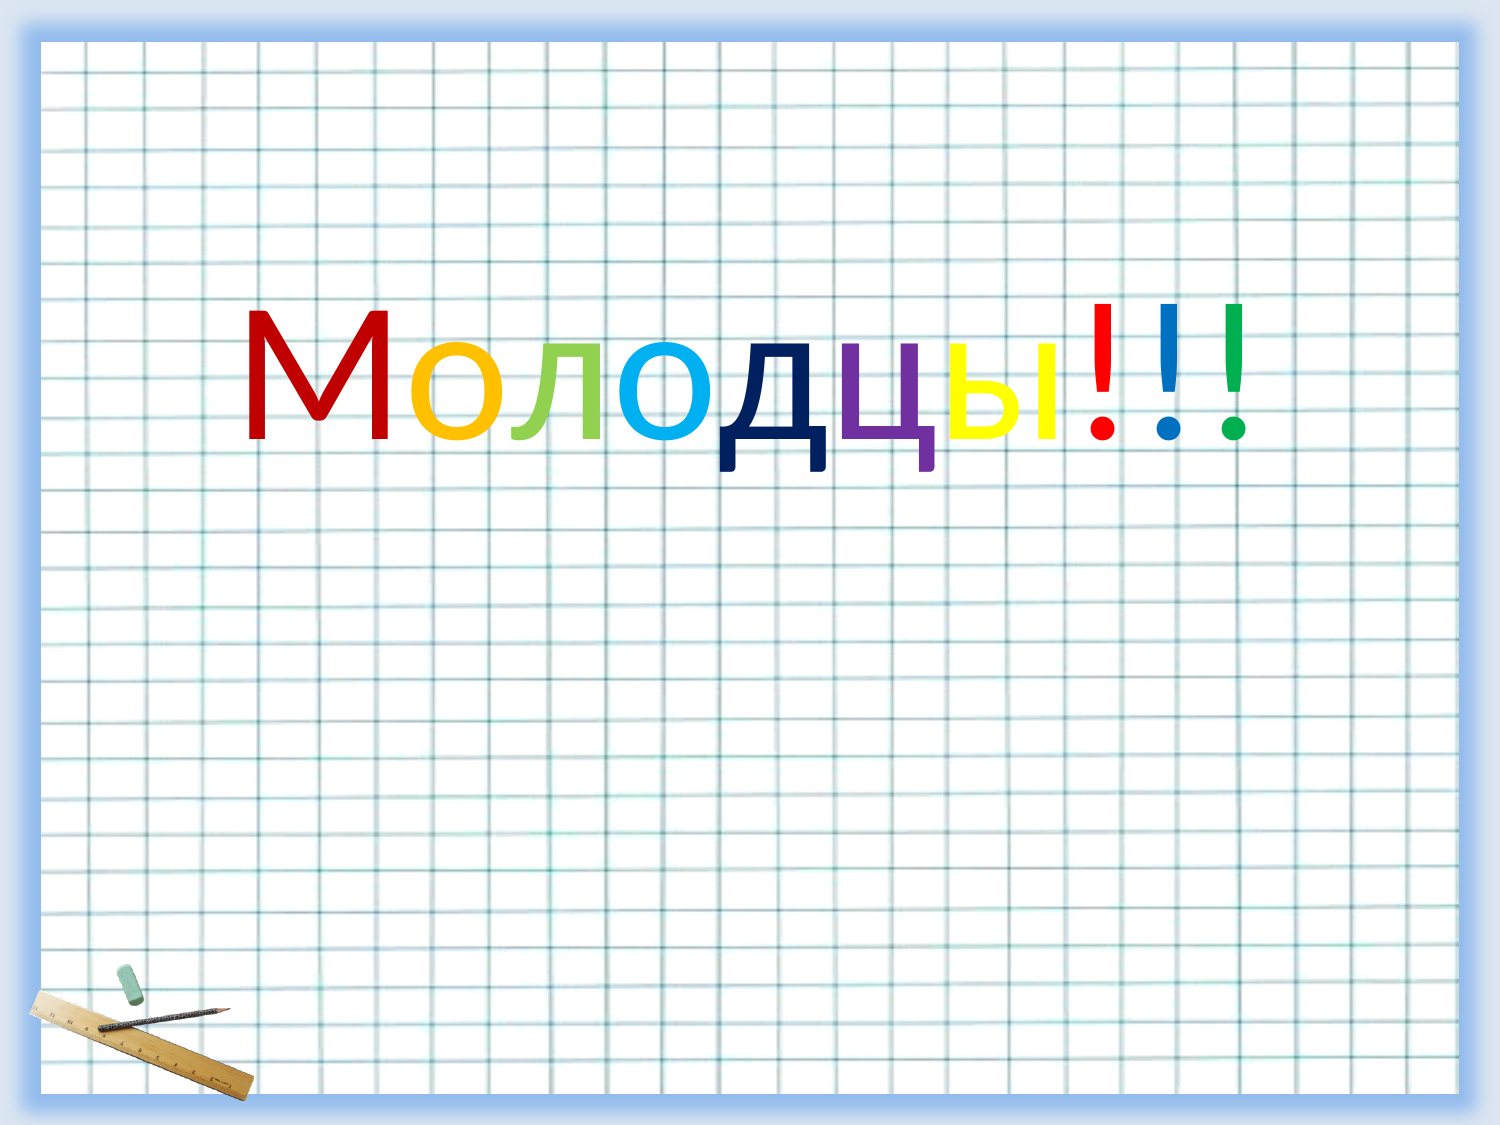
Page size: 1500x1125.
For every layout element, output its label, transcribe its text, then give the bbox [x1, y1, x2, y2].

text_box Молодцы!!! [223, 231, 1277, 487]
picture [29, 42, 1459, 1101]
